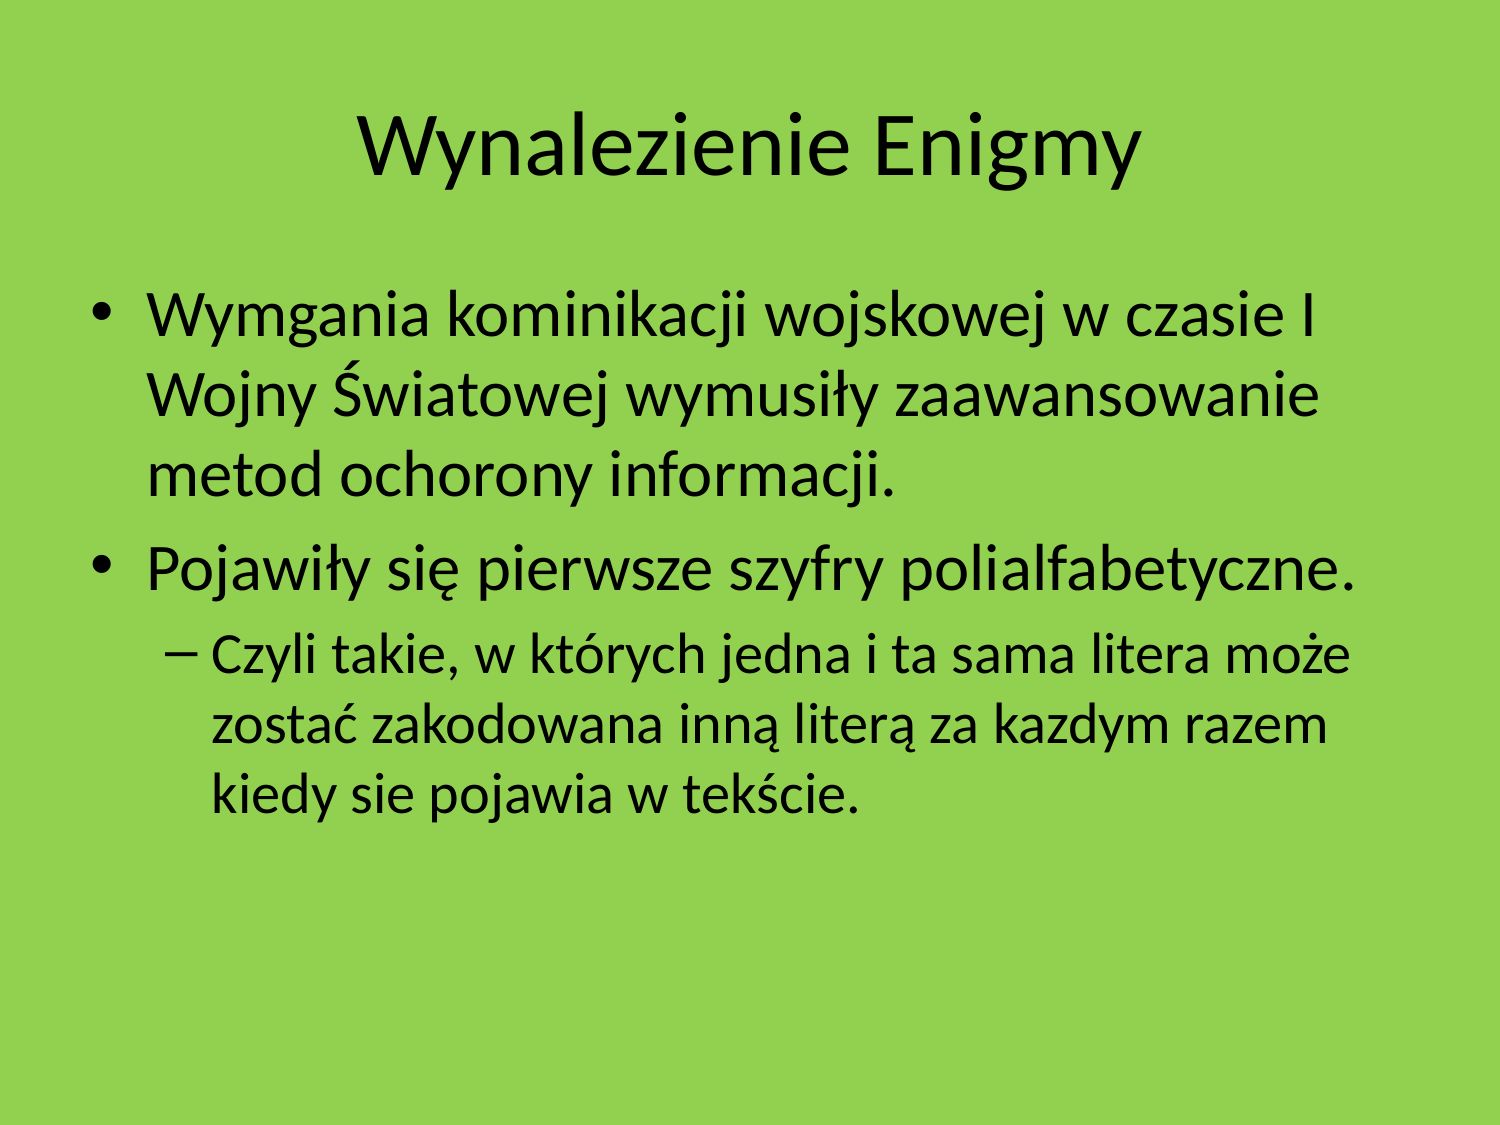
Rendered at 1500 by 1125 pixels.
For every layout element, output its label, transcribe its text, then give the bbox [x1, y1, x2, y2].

title Wynalezienie Enigmy [75, 45, 1425, 233]
list Wymgania kominikacji wojskowej w czasie I Wojny Światowej wymusiły zaawansowanie metod ochorony informacji. Pojawiły się pierwsze szyfry polialfabetyczne. Czyli takie, w których jedna i ta sama litera może zostać zakodowana inną literą za kazdym razem kiedy sie pojawia w tekście. [75, 262, 1425, 1005]
